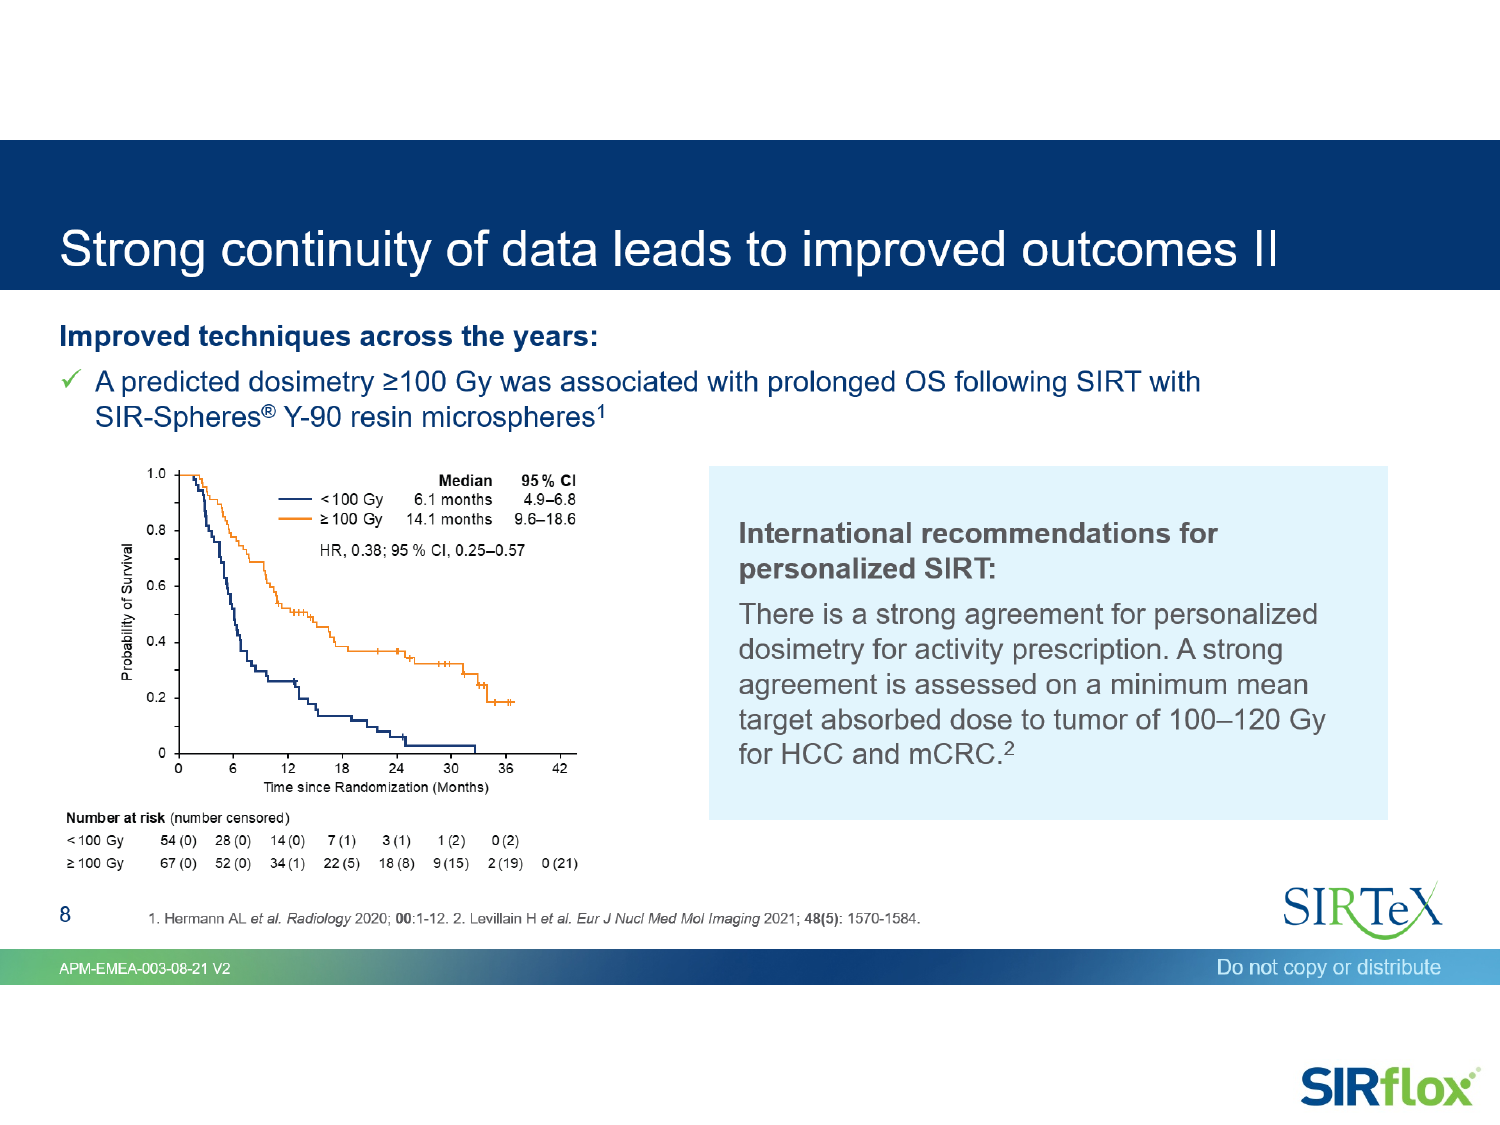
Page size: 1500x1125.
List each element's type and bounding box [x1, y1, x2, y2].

picture [0, 140, 1500, 985]
picture [1293, 1059, 1488, 1113]
